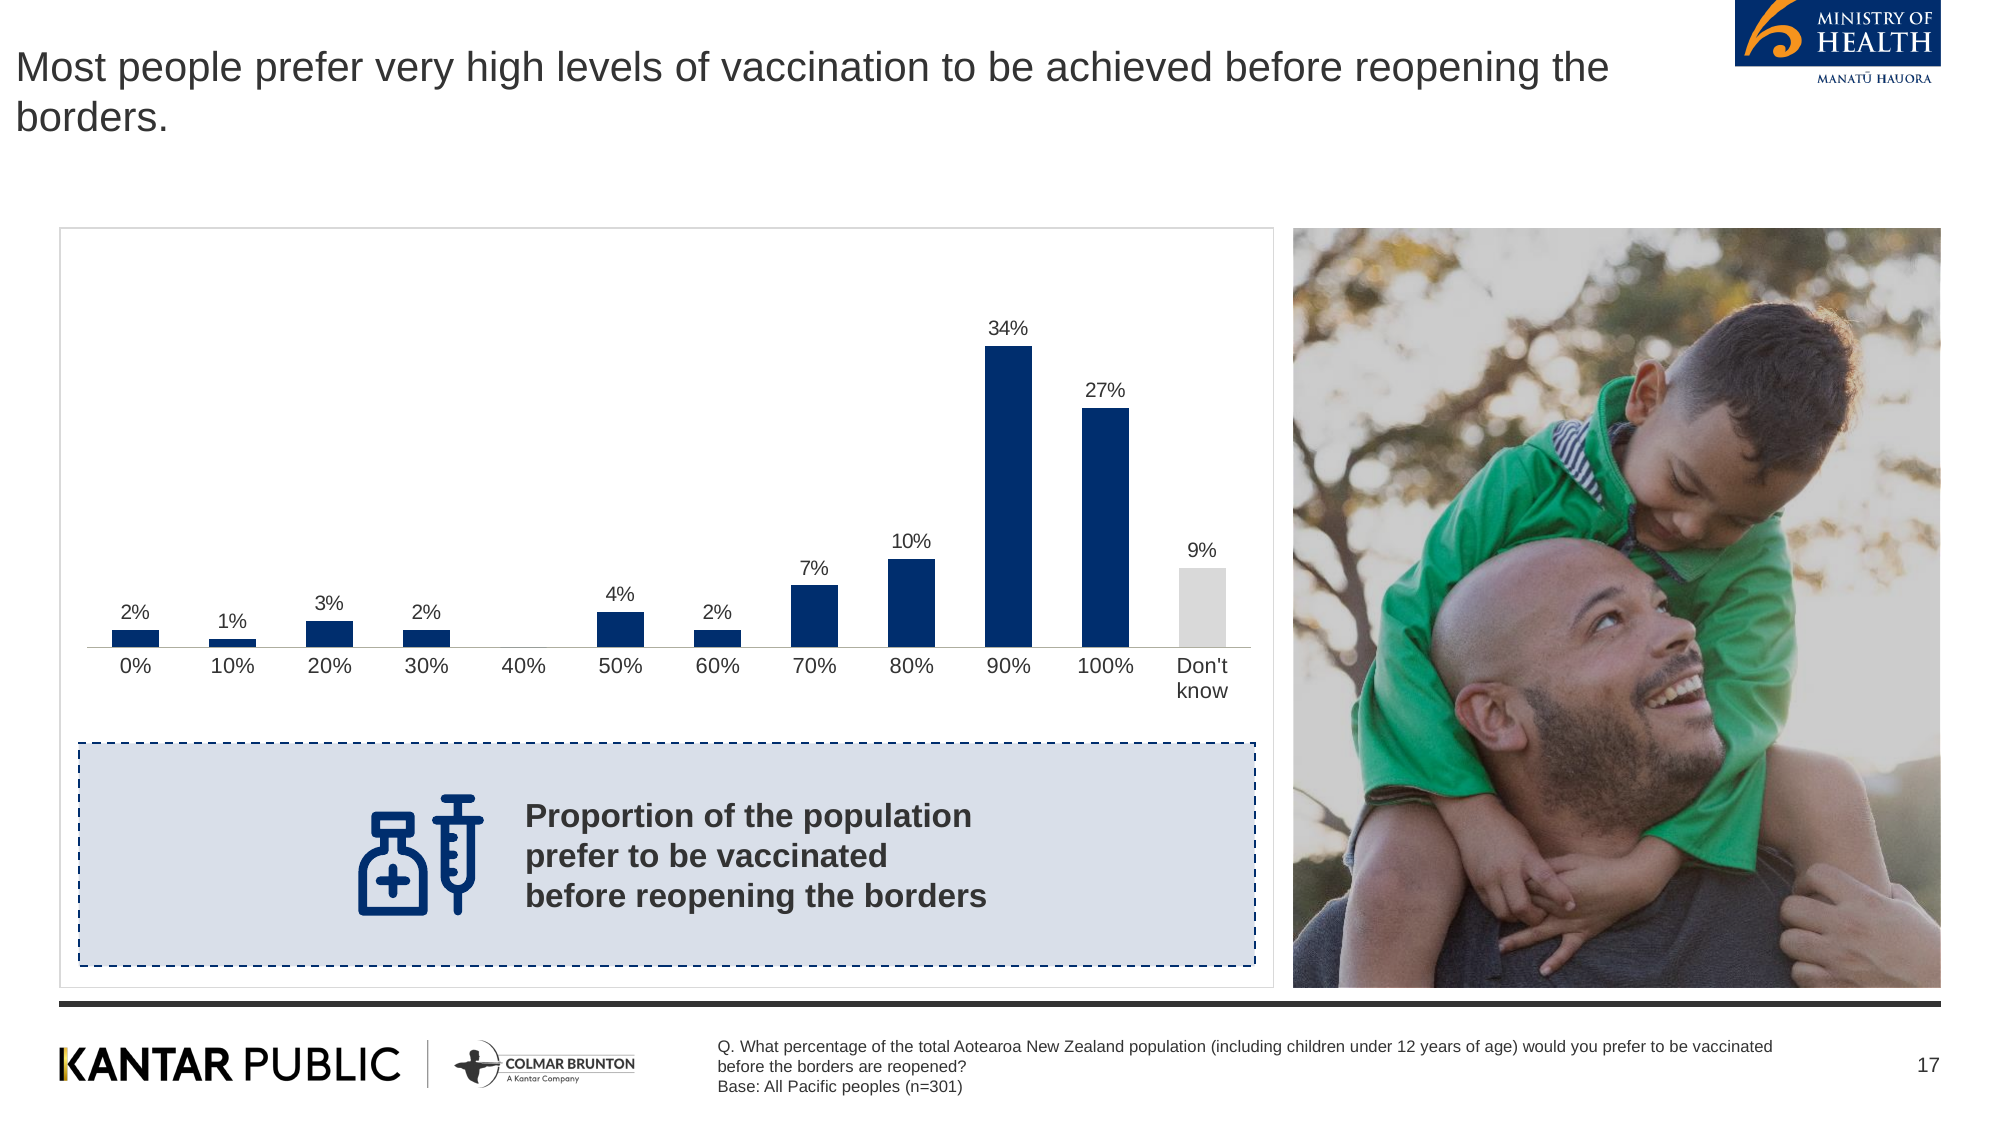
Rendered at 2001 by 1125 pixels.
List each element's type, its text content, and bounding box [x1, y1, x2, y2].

picture [59, 1040, 635, 1088]
chart [78, 270, 1255, 988]
text_box [59, 227, 1274, 988]
picture [1293, 228, 1941, 988]
picture [1735, 0, 1941, 83]
slide_number 17 [1780, 1048, 1941, 1081]
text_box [358, 794, 484, 916]
text_box Q. What percentage of the total Aotearoa New Zealand population (including children under 12 years of age) would you prefer to be vaccinated before the borders are reopened? Base: All Pacific peoples (n=301) [702, 1028, 1825, 1103]
title Most people prefer very high levels of vaccination to be achieved before reopening the borders. [15, 39, 1689, 106]
